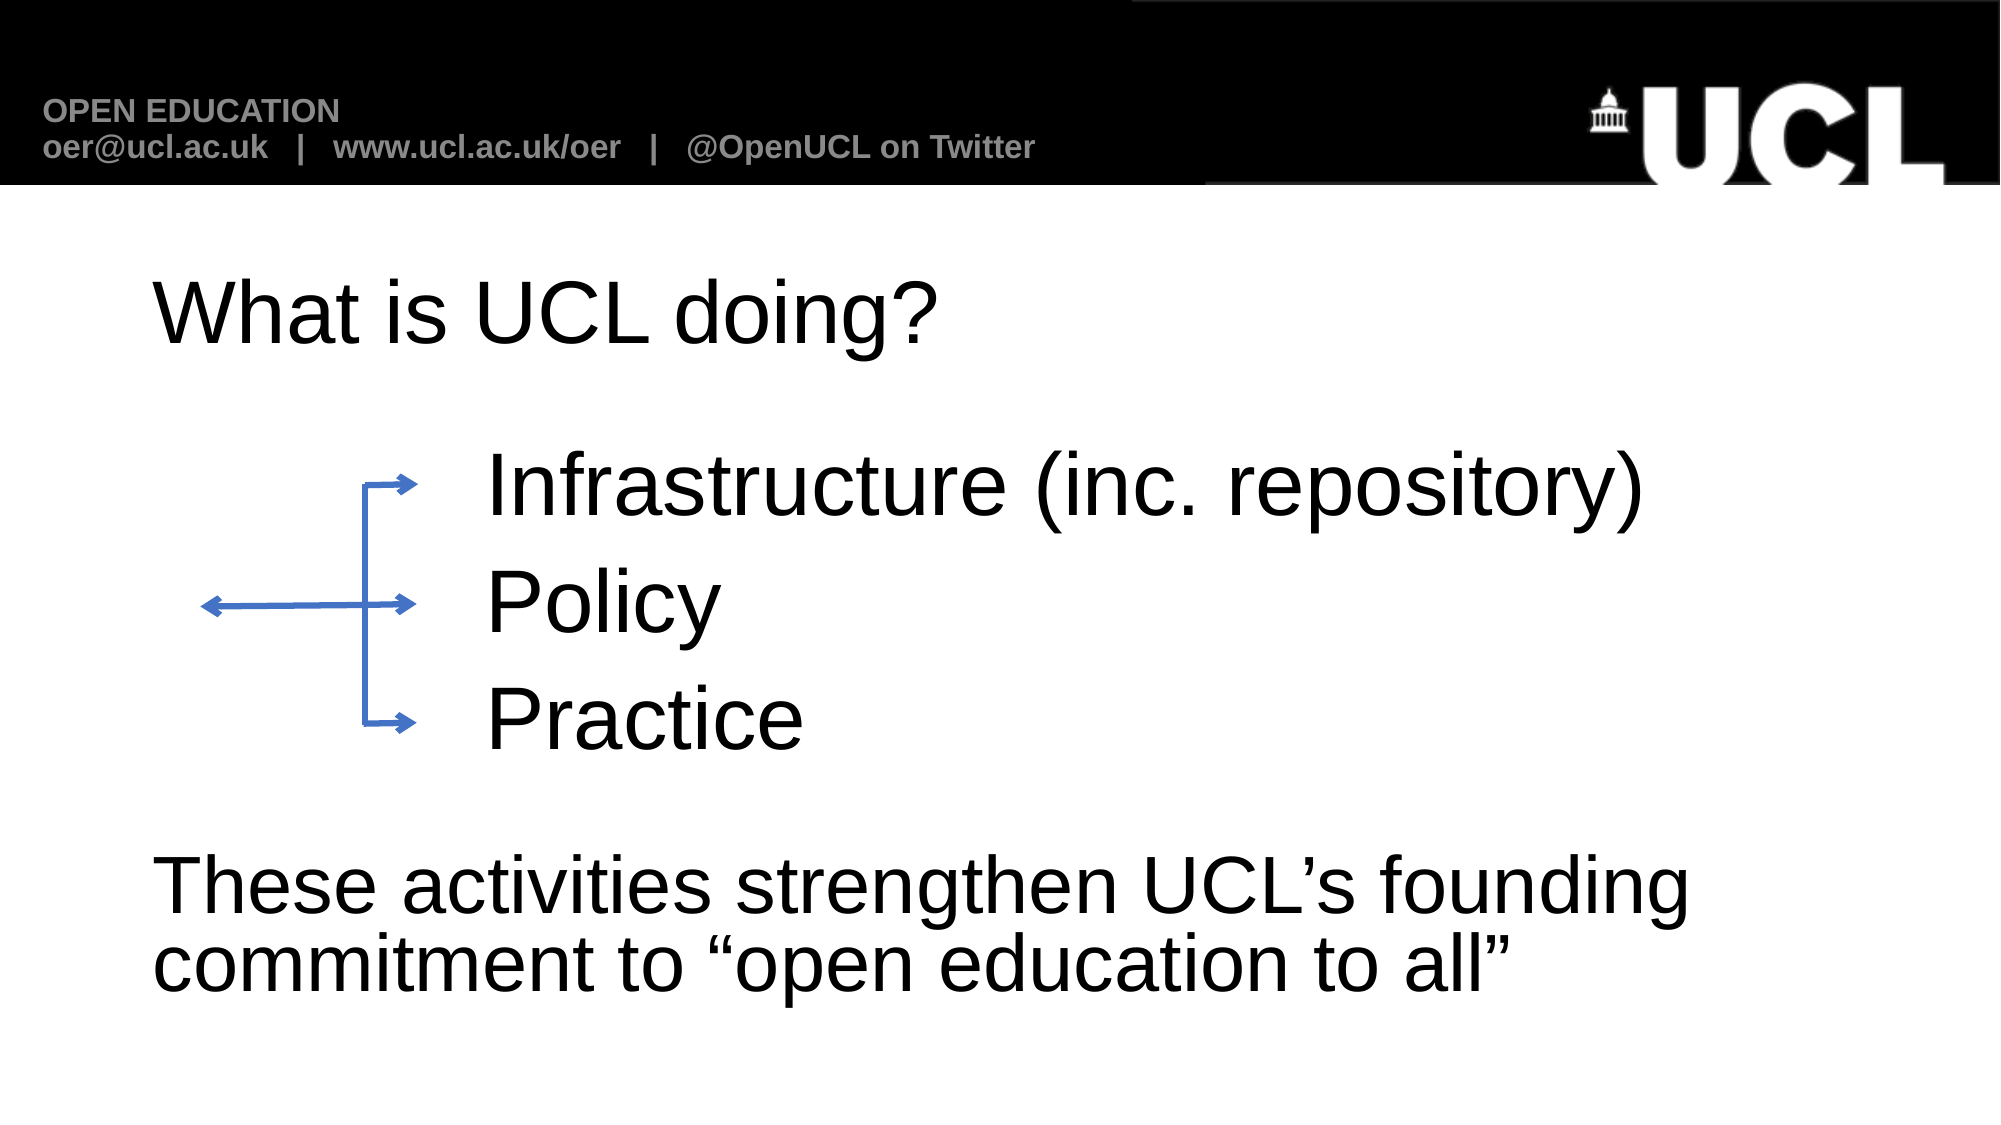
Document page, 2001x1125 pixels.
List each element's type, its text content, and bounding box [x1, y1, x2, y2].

text_box What is UCL doing? [137, 259, 1863, 377]
picture [0, 0, 2000, 185]
title OPEN EDUCATION oer@ucl.ac.uk | www.ucl.ac.uk/oer | @OpenUCL on Twitter [27, 55, 1765, 204]
text_box Infrastructure (inc. repository) Policy Practice [470, 431, 1863, 813]
text_box These activities strengthen UCL’s founding commitment to “open education to all” [137, 843, 1863, 1024]
